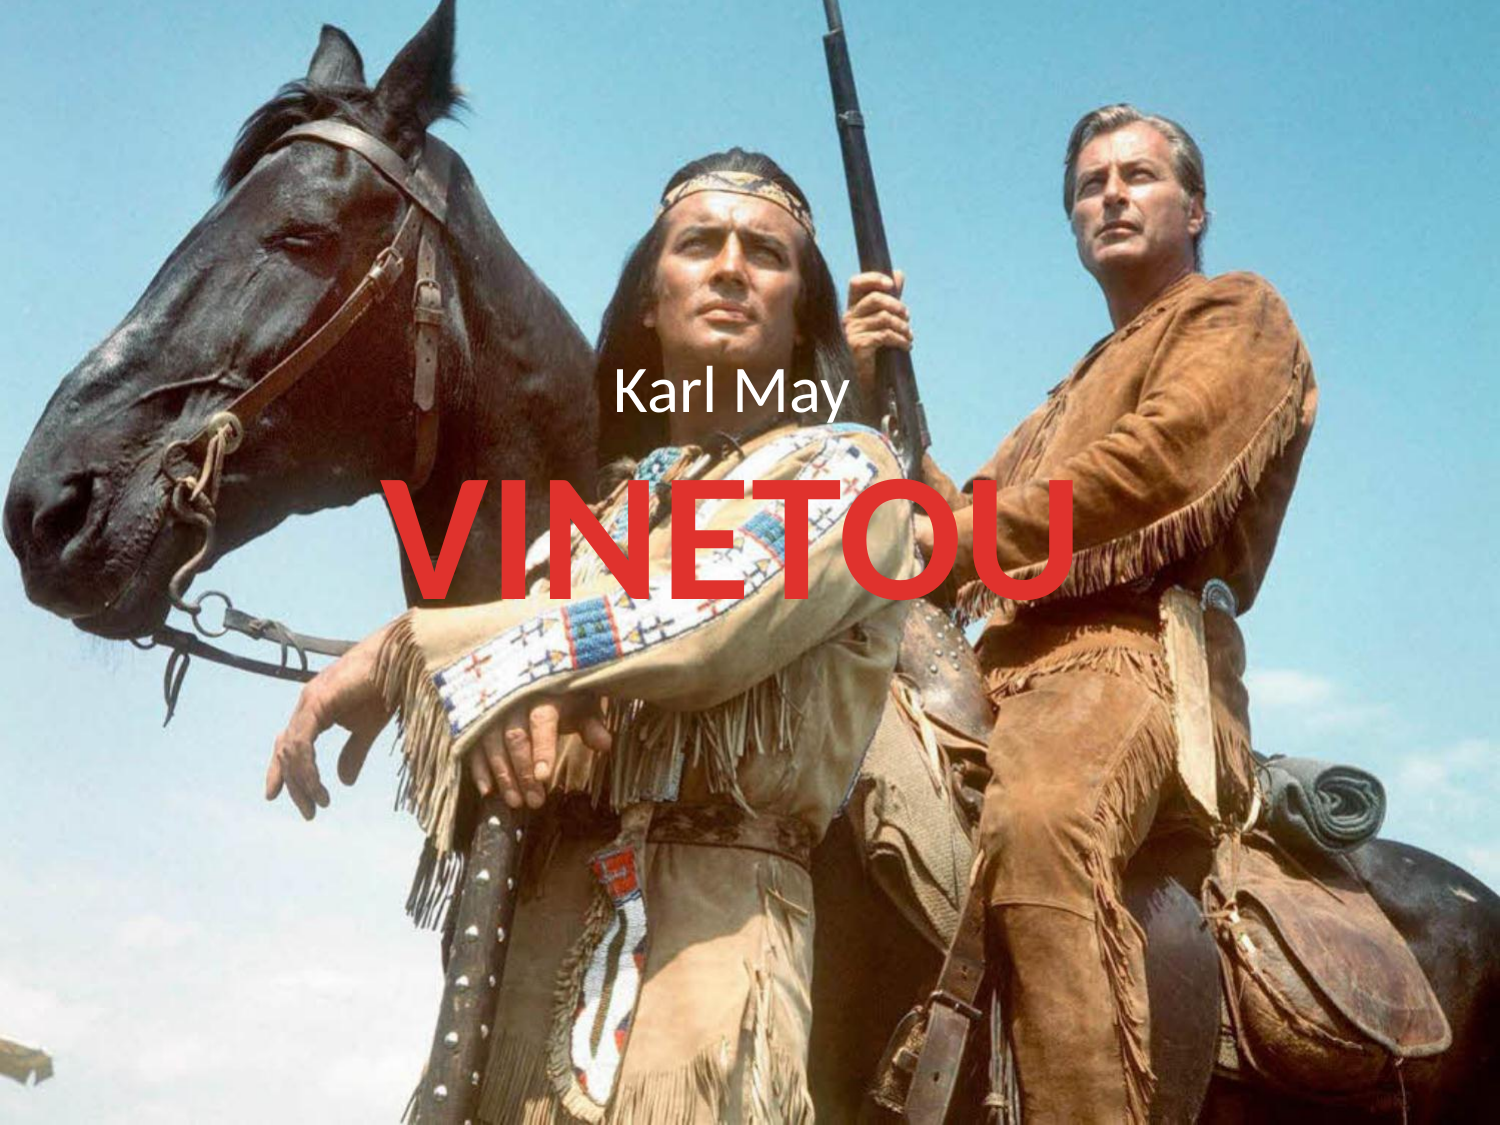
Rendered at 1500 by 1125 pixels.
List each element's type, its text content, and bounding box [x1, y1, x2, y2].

picture [0, 0, 1500, 1125]
text_box VINETOU [236, 408, 1229, 644]
text_box Karl May [395, 337, 1069, 408]
